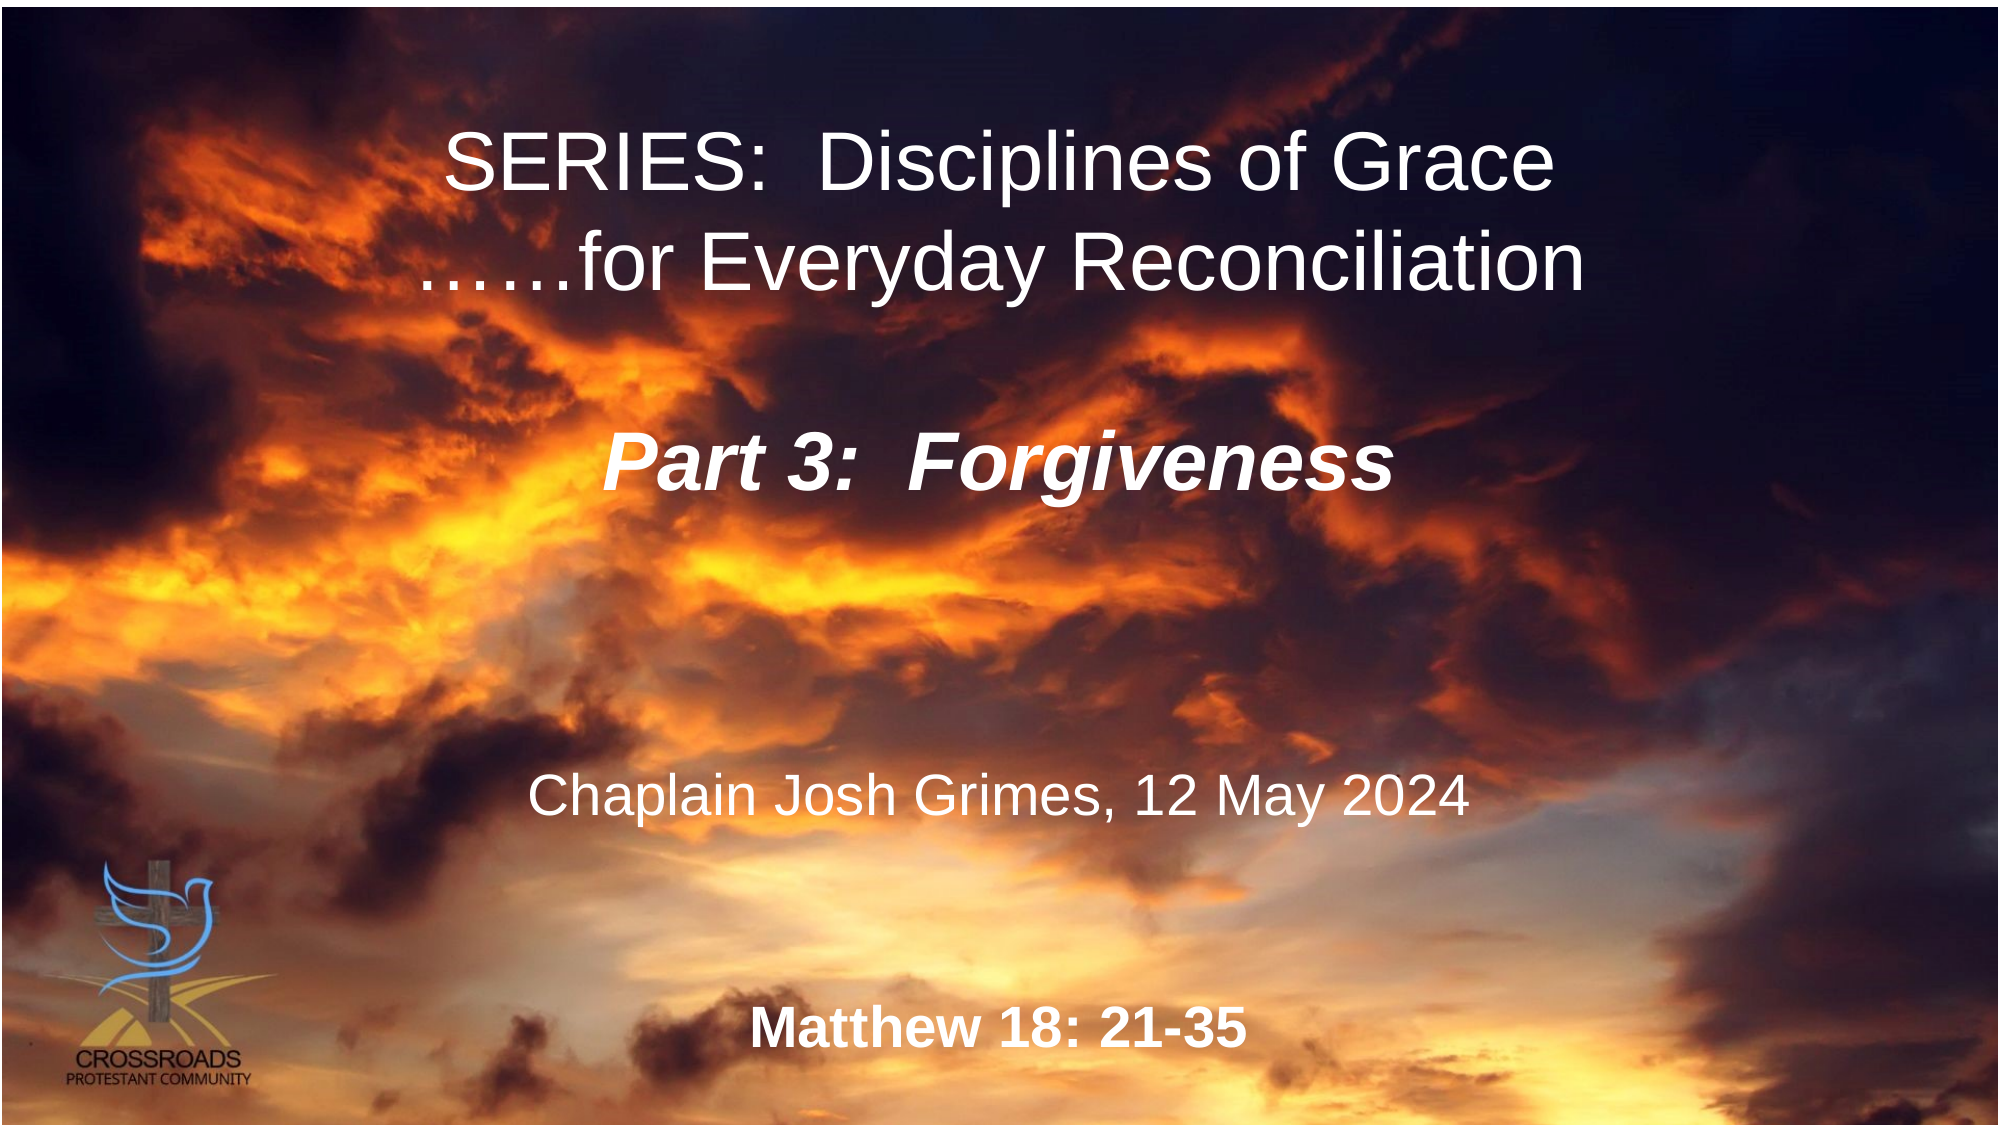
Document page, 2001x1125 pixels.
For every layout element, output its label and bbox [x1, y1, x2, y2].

list [1, 6, 1999, 1125]
